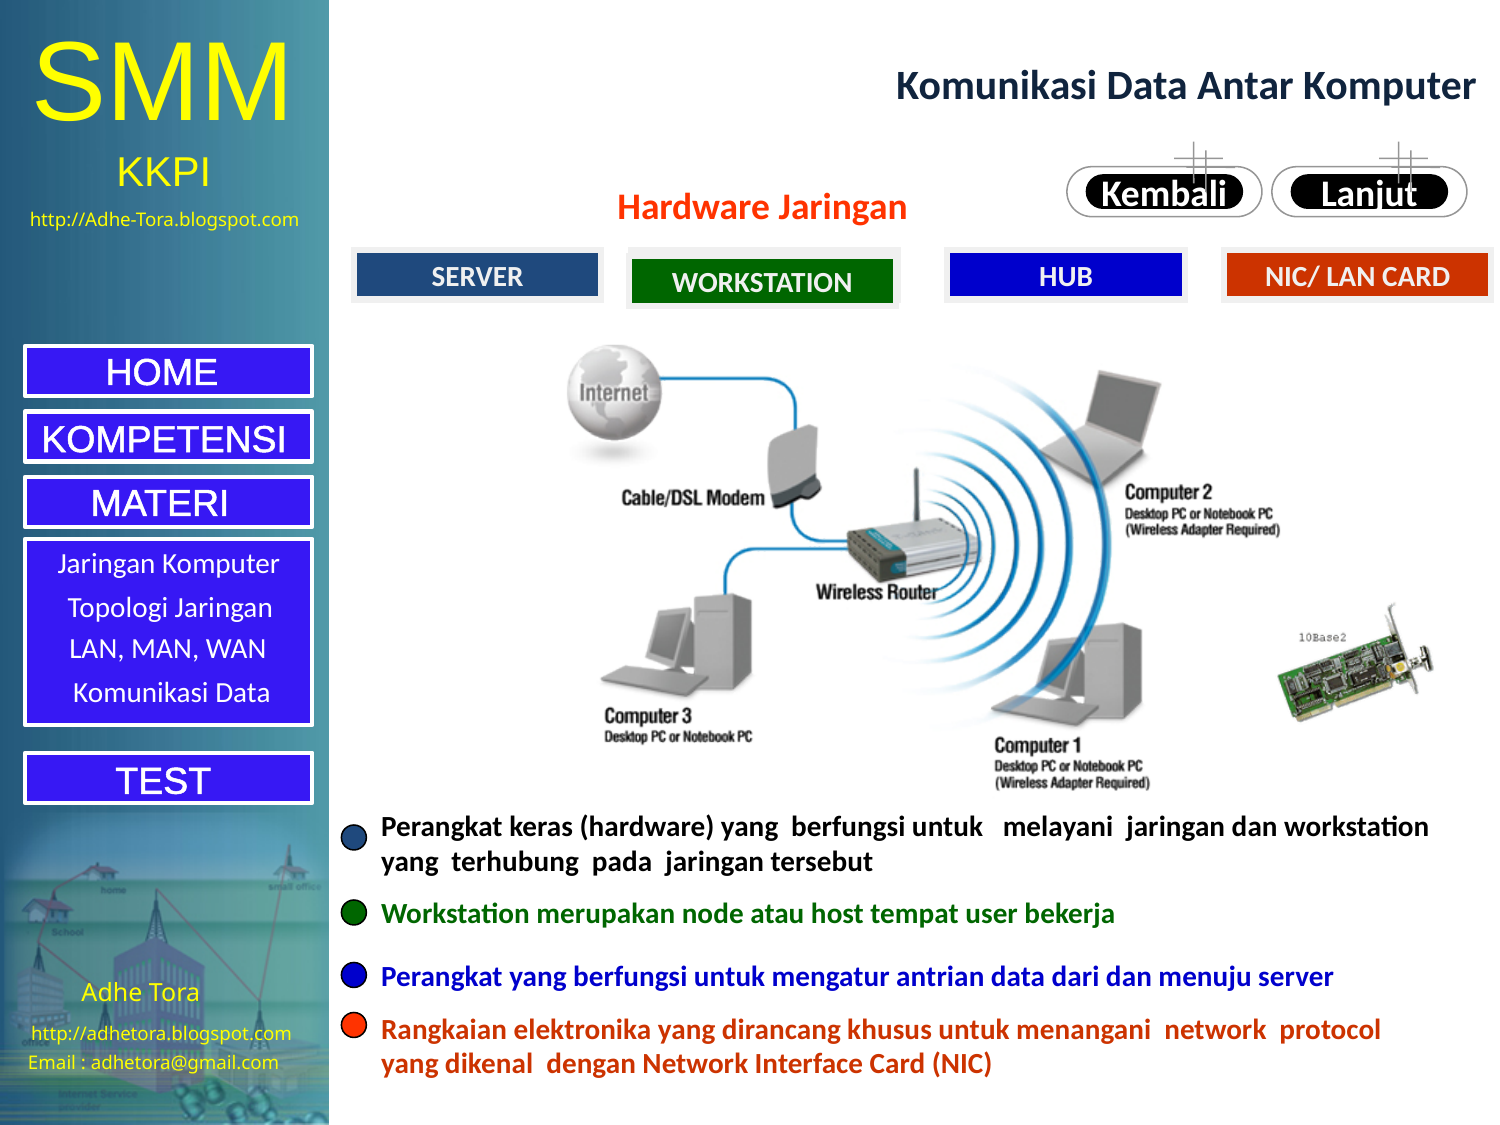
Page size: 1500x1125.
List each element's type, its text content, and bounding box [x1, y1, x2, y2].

text_box Komunikasi Data Antar Komputer [553, 50, 1492, 115]
text_box Rangkaian elektronika yang dirancang khusus untuk menangani network protocol yang dikenal dengan Network Interface Card (NIC) [366, 1002, 1429, 1088]
text_box [341, 1012, 367, 1038]
text_box SERVER [353, 249, 602, 300]
text_box Hardware Jaringan [602, 174, 923, 235]
text_box Workstation merupakan node atau host tempat user bekerja [366, 887, 1342, 938]
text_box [1173, 141, 1236, 193]
text_box [1271, 166, 1467, 217]
text_box [341, 900, 367, 925]
picture [528, 337, 1442, 824]
text_box [1066, 166, 1262, 217]
text_box NIC/ LAN CARD [1224, 249, 1492, 300]
picture [0, 0, 329, 1125]
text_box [1378, 141, 1441, 193]
text_box [341, 962, 367, 988]
text_box WORKSTATION [630, 249, 898, 300]
text_box WORKSTATION [628, 256, 896, 306]
text_box HUB [947, 249, 1185, 300]
text_box [341, 825, 367, 850]
text_box Perangkat keras (hardware) yang berfungsi untuk melayani jaringan dan workstation yang terhubung pada jaringan tersebut [366, 799, 1479, 885]
text_box Perangkat yang berfungsi untuk mengatur antrian data dari dan menuju server [366, 949, 1492, 1000]
